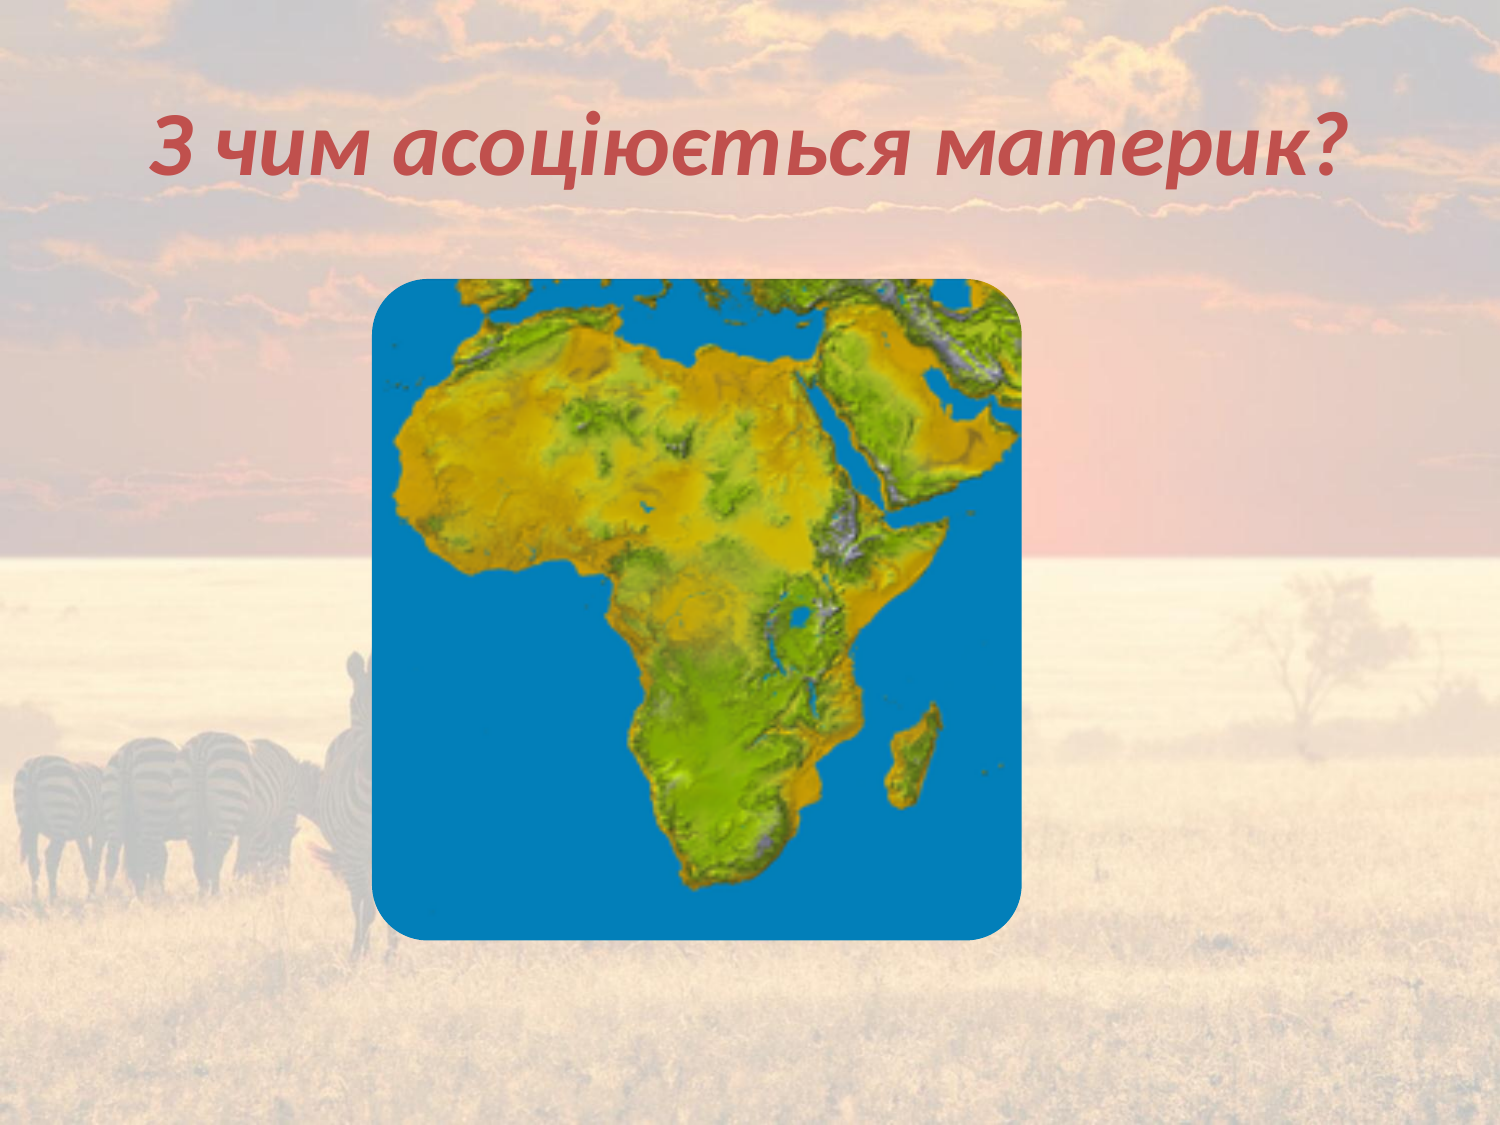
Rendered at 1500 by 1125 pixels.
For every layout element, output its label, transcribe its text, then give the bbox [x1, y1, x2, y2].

title З чим асоціюється материк? [75, 45, 1425, 233]
picture [0, 0, 1500, 1125]
